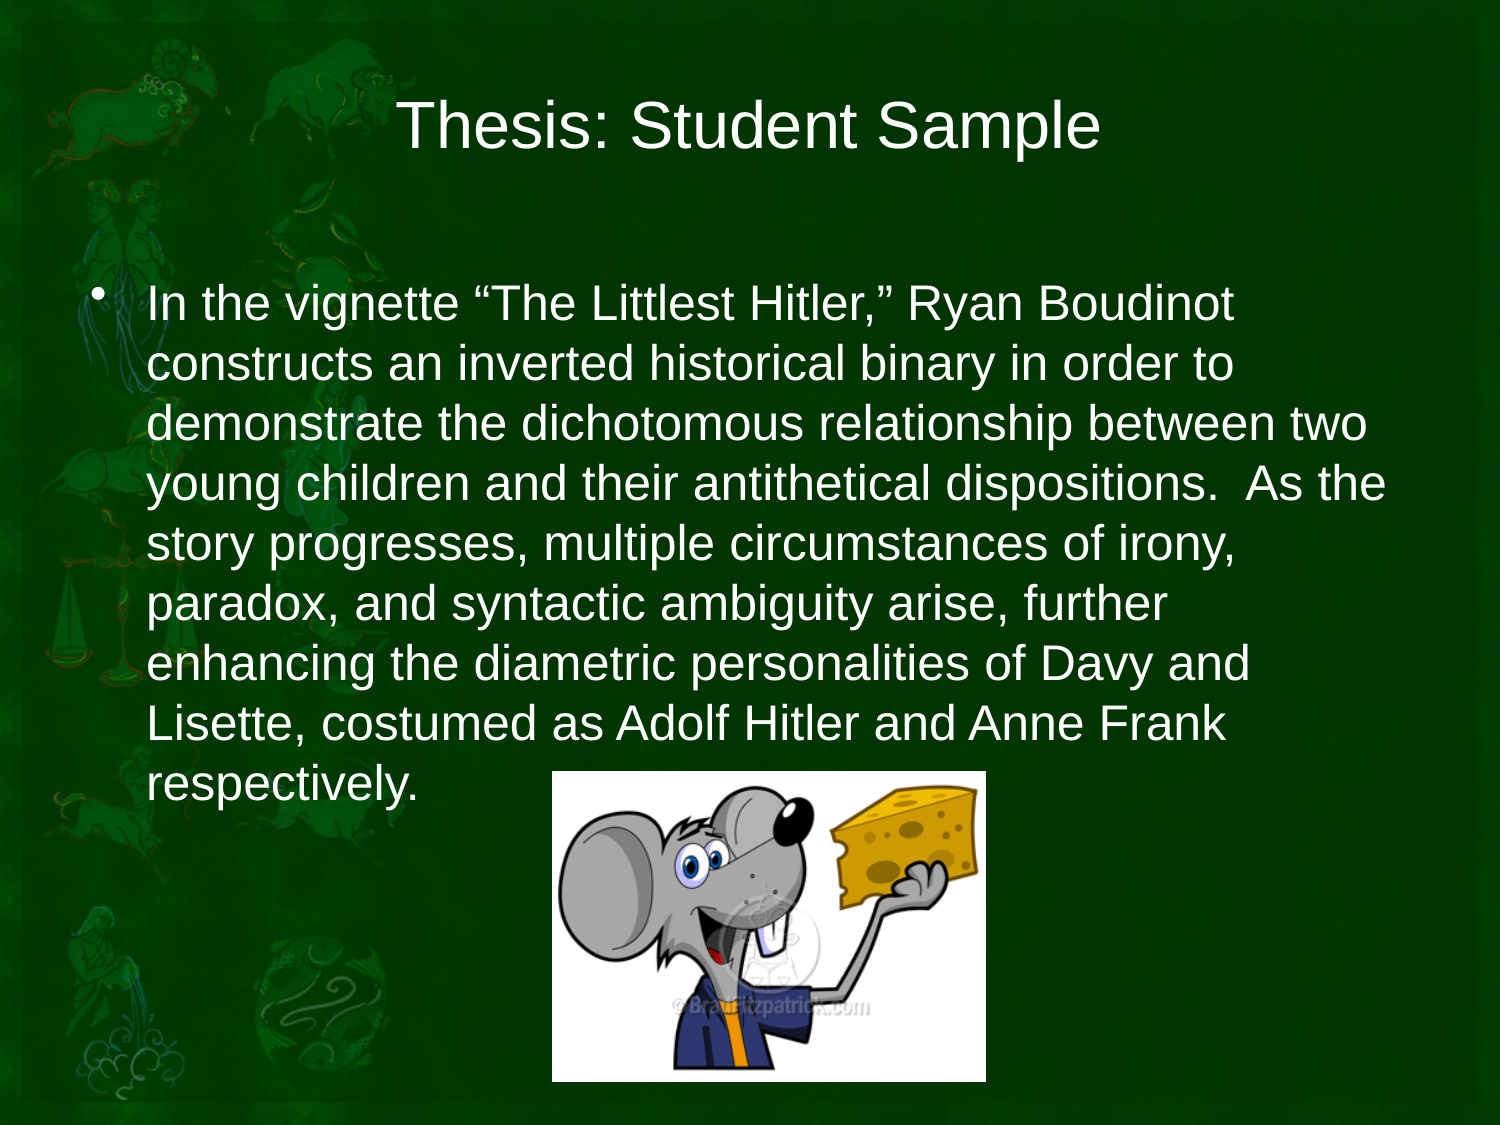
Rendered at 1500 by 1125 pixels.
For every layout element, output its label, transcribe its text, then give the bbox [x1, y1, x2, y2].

picture [0, 0, 1500, 1125]
list In the vignette “The Littlest Hitler,” Ryan Boudinot constructs an inverted historical binary in order to demonstrate the dichotomous relationship between two young children and their antithetical dispositions. As the story progresses, multiple circumstances of irony, paradox, and syntactic ambiguity arise, further enhancing the diametric personalities of Davy and Lisette, costumed as Adolf Hitler and Anne Frank respectively. [74, 262, 1425, 832]
title Thesis: Student Sample [74, 45, 1425, 170]
